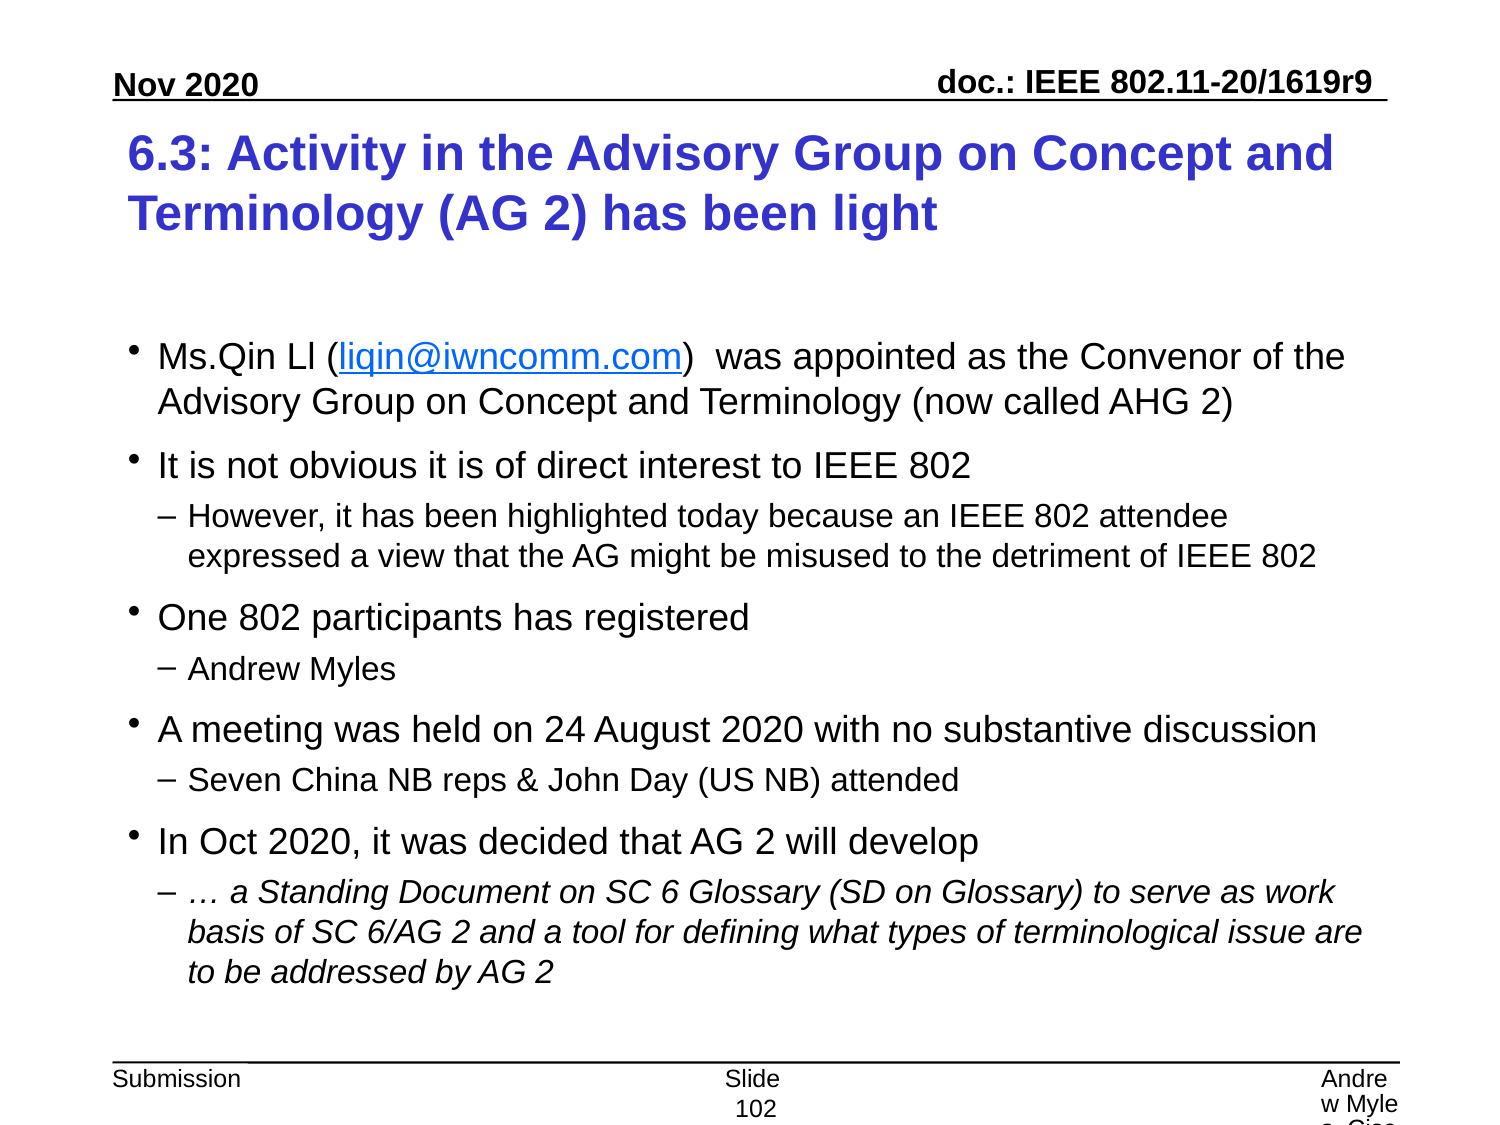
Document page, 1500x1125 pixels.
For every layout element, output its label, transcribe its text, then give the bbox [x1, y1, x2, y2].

title 6.3: Activity in the Advisory Group on Concept and Terminology (AG 2) has been light [112, 112, 1388, 288]
list Ms.Qin Ll (liqin@iwncomm.com) was appointed as the Convenor of the Advisory Group on Concept and Terminology (now called AHG 2) It is not obvious it is of direct interest to IEEE 802 However, it has been highlighted today because an IEEE 802 attendee expressed a view that the AG might be misused to the detriment of IEEE 802 One 802 participants has registered Andrew Myles A meeting was held on 24 August 2020 with no substantive discussion Seven China NB reps & John Day (US NB) attended In Oct 2020, it was decided that AG 2 will develop … a Standing Document on SC 6 Glossary (SD on Glossary) to serve as work basis of SC 6/AG 2 and a tool for defining what types of terminological issue are to be addressed by AG 2 [112, 324, 1388, 1000]
footer Andrew Myles, Cisco [1320, 1061, 1402, 1093]
slide_number Slide 102 [709, 1061, 803, 1093]
